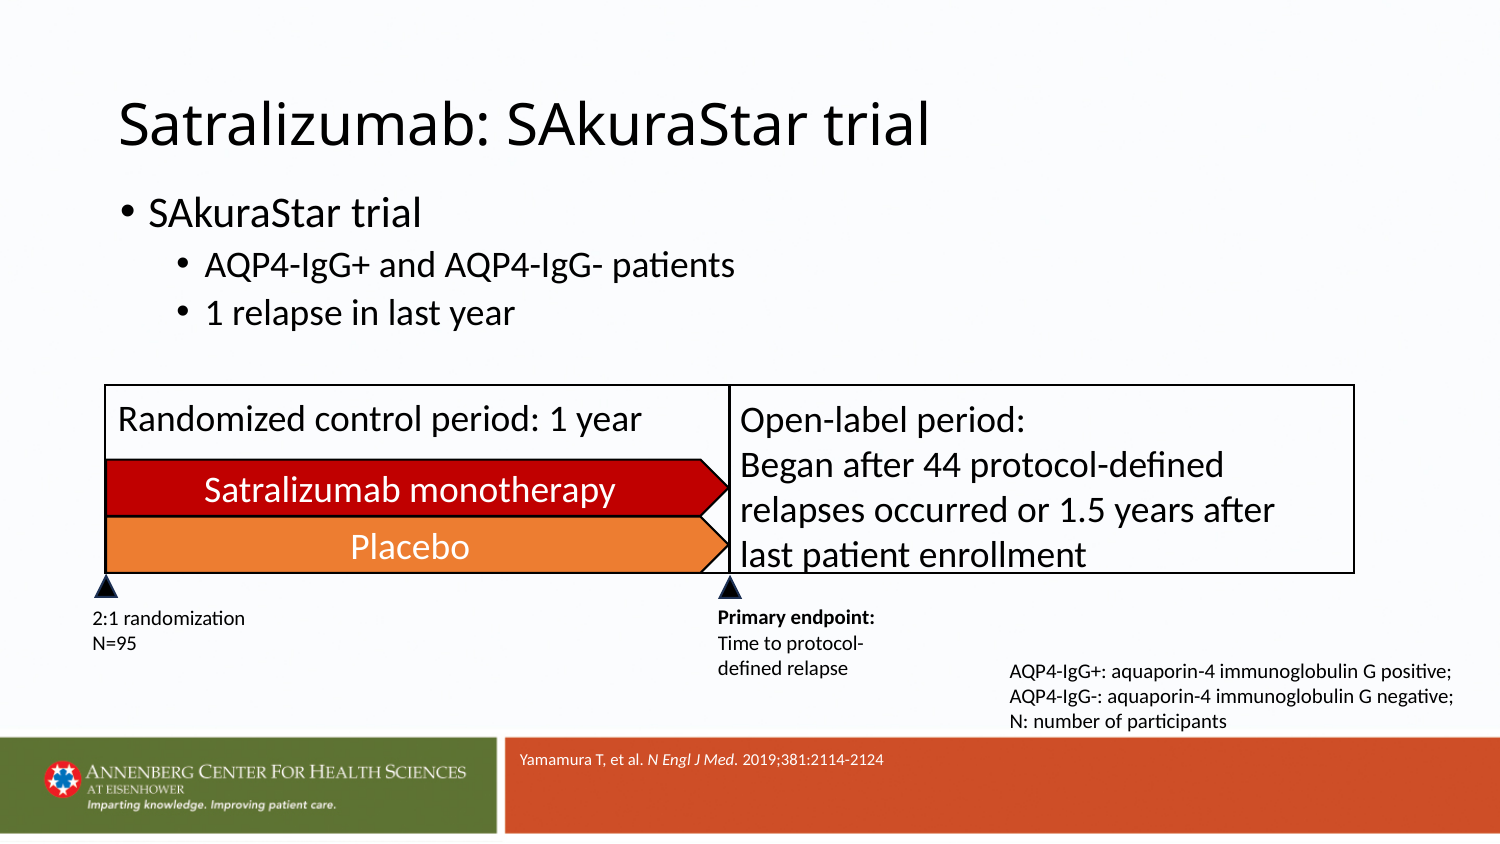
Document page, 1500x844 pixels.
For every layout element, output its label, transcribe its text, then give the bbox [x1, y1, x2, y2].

text_box Satralizumab monotherapy [105, 458, 725, 516]
text_box Randomized control period: 1 year [103, 386, 722, 447]
text_box AQP4-IgG+: aquaporin-4 immunoglobulin G positive; AQP4-IgG-: aquaporin-4 immunoglobulin G negative; N: number of participants [994, 650, 1500, 741]
list SAkuraStar trial AQP4-IgG+ and AQP4-IgG- patients 1 relapse in last year [105, 182, 1399, 780]
text_box [94, 573, 118, 596]
text_box Yamamura T, et al. N Engl J Med. 2019;381:2114-2124 [505, 741, 1006, 777]
text_box [719, 574, 741, 596]
text_box Open-label period: Began after 44 protocol-defined relapses occurred or 1.5 years after last patient enrollment [725, 387, 1350, 583]
text_box Primary endpoint: Time to protocol-defined relapse [703, 596, 919, 687]
text_box [729, 384, 1355, 574]
text_box 2:1 randomization N=95 [77, 596, 294, 662]
title Satralizumab: SAkuraStar trial [103, 44, 1397, 208]
text_box Placebo [105, 515, 725, 574]
picture [0, 0, 1500, 844]
text_box [104, 384, 729, 574]
